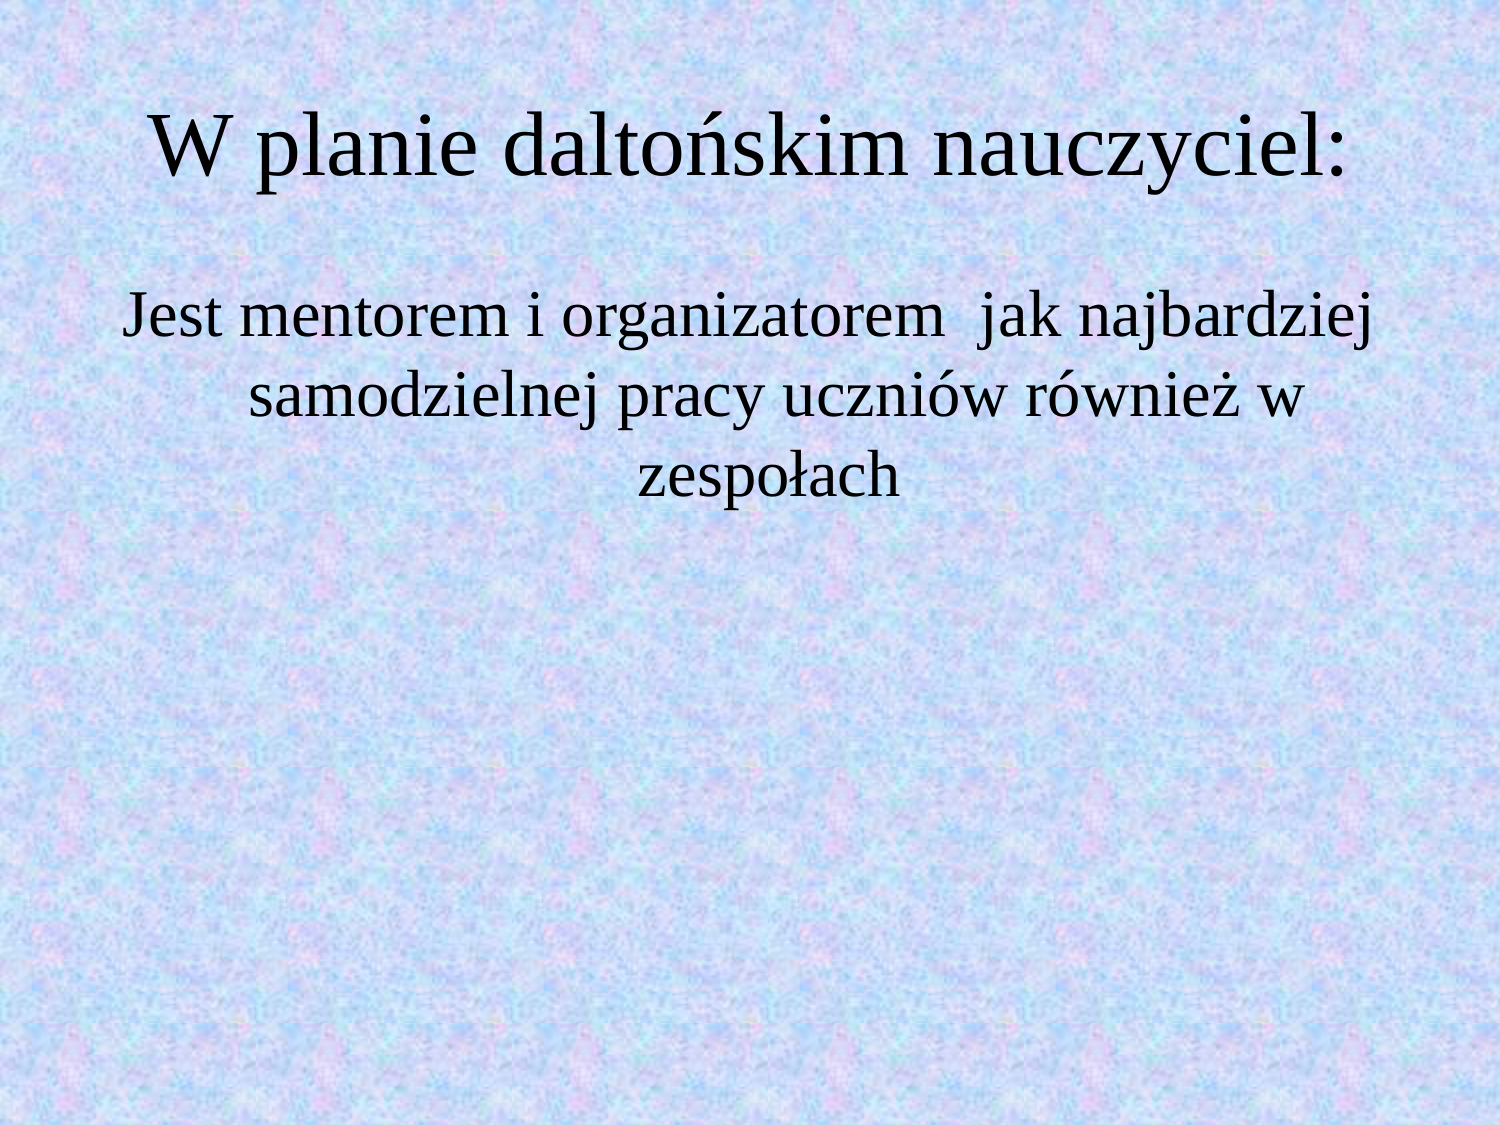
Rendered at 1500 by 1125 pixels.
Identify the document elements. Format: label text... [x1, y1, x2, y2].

list Jest mentorem i organizatorem jak najbardziej samodzielnej pracy uczniów również w zespołach [75, 262, 1425, 1005]
picture [0, 0, 1500, 1125]
title W planie daltońskim nauczyciel: [75, 45, 1425, 233]
